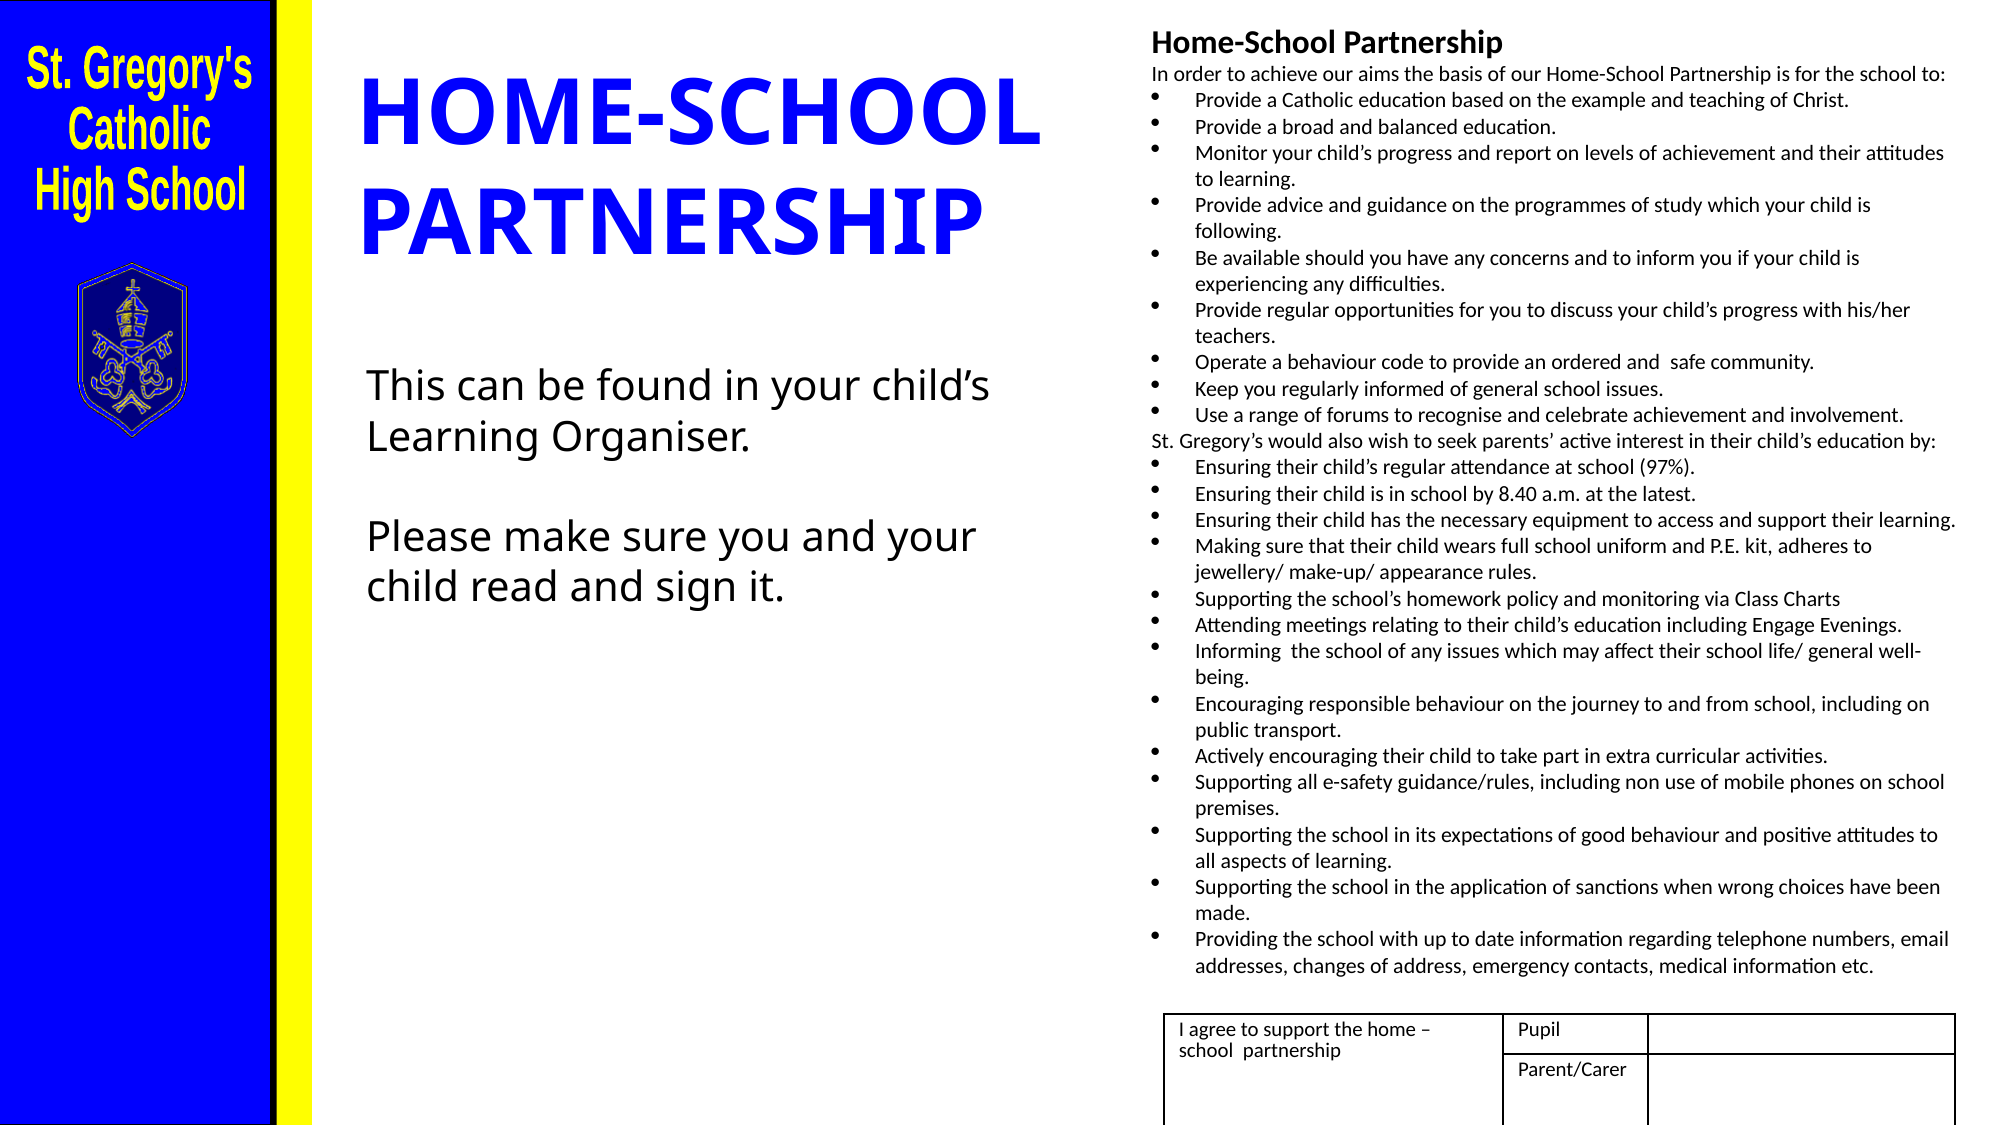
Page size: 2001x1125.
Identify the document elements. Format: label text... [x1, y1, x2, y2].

table_header Pupil [1504, 1015, 1647, 1053]
text_box This can be found in your child’s Learning Organiser. Please make sure you and your child read and sign it. [351, 351, 1075, 617]
table_header I agree to support the home – school partnership [1165, 1015, 1502, 1125]
text_box Home-School Partnership In order to achieve our aims the basis of our Home-School Partnership is for the school to: Provide a Catholic education based on the example and teaching of Christ. Provide a broad and balanced education. Monitor your child’s progress and report on levels of achievement and their attitudes to learning. Provide advice and guidance on the programmes of study which your child is following. Be available should you have any concerns and to inform you if your child is experiencing any difficulties. Provide regular opportunities for you to discuss your child’s progress with his/her teachers. Operate a behaviour code to provide an ordered and safe community. Keep you regularly informed of general school issues. Use a range of forums to recognise and celebrate achievement and involvement. St. Gregory’s would also wish to seek parents’ active interest in their child’s education by: Ensuring their child’s regular attendance at school (97%). Ensuring their child is in school by 8.40 a.m. at the latest. Ensuring their child has the necessary equipment to access and support their learning. Making sure that their child wears full school uniform and P.E. kit, adheres to jewellery/ make-up/ appearance rules. Supporting the school’s homework policy and monitoring via Class Charts Attending meetings relating to their child’s education including Engage Evenings. Informing the school of any issues which may affect their school life/ general well-being. Encouraging responsible behaviour on the journey to and from school, including on public transport. Actively encouraging their child to take part in extra curricular activities. Supporting all e-safety guidance/rules, including non use of mobile phones on school premises. Supporting the school in its expectations of good behaviour and positive attitudes to all aspects of learning. Supporting the school in the application of sanctions when wrong choices have been made. Providing the school with up to date information regarding telephone numbers, email addresses, changes of address, emergency contacts, medical information etc. [1145, 13, 1968, 1014]
table_cell Parent/Carer [1504, 1055, 1647, 1125]
text_box HOME-SCHOOL PARTNERSHIP [341, 45, 1145, 281]
table_header [1649, 1015, 1954, 1053]
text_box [0, 0, 311, 1125]
table_cell [1649, 1055, 1954, 1125]
